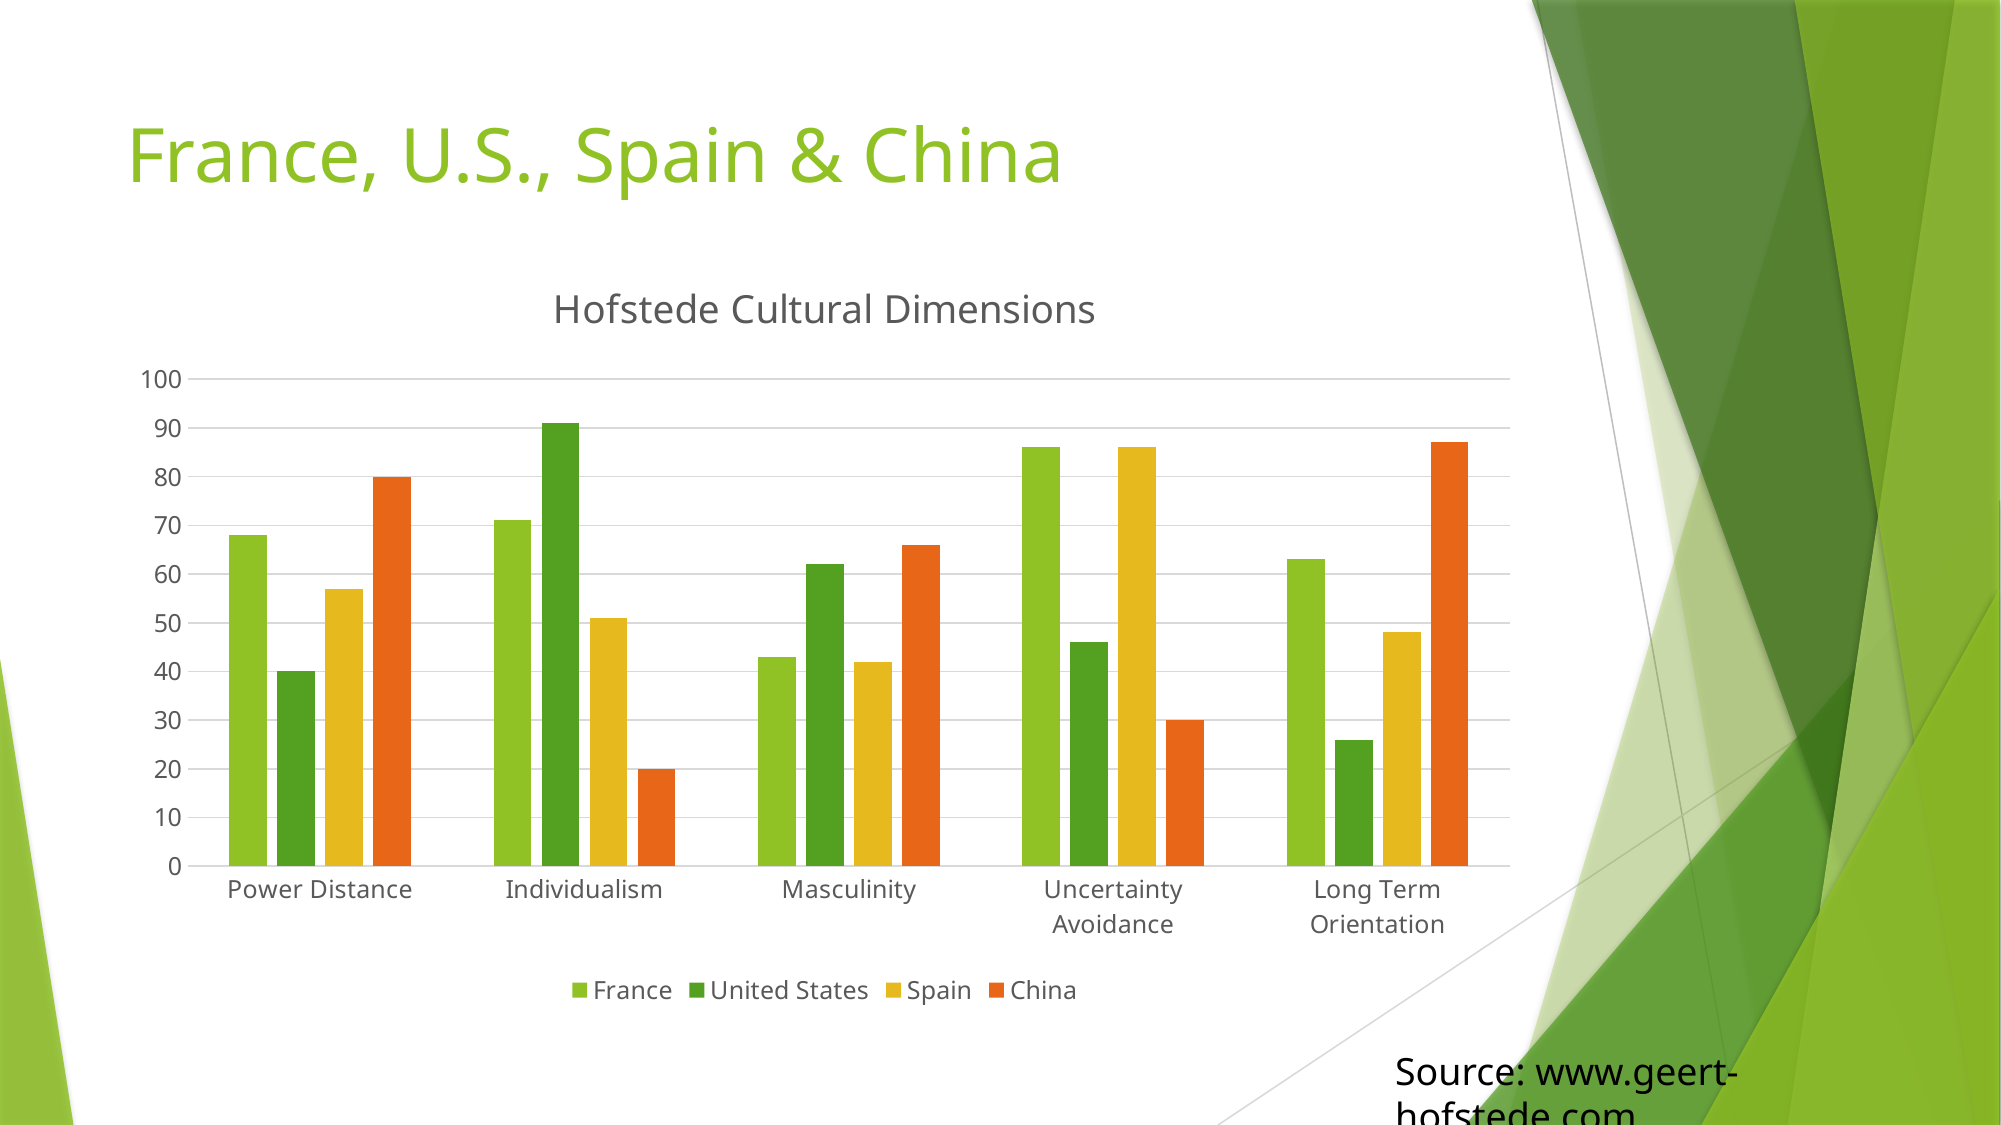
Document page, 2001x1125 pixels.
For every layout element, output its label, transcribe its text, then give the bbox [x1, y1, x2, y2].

text_box Source: www.geert-hofstede.com [1380, 1040, 1980, 1125]
title France, U.S., Spain & China [111, 99, 1522, 245]
chart [110, 246, 1539, 1014]
